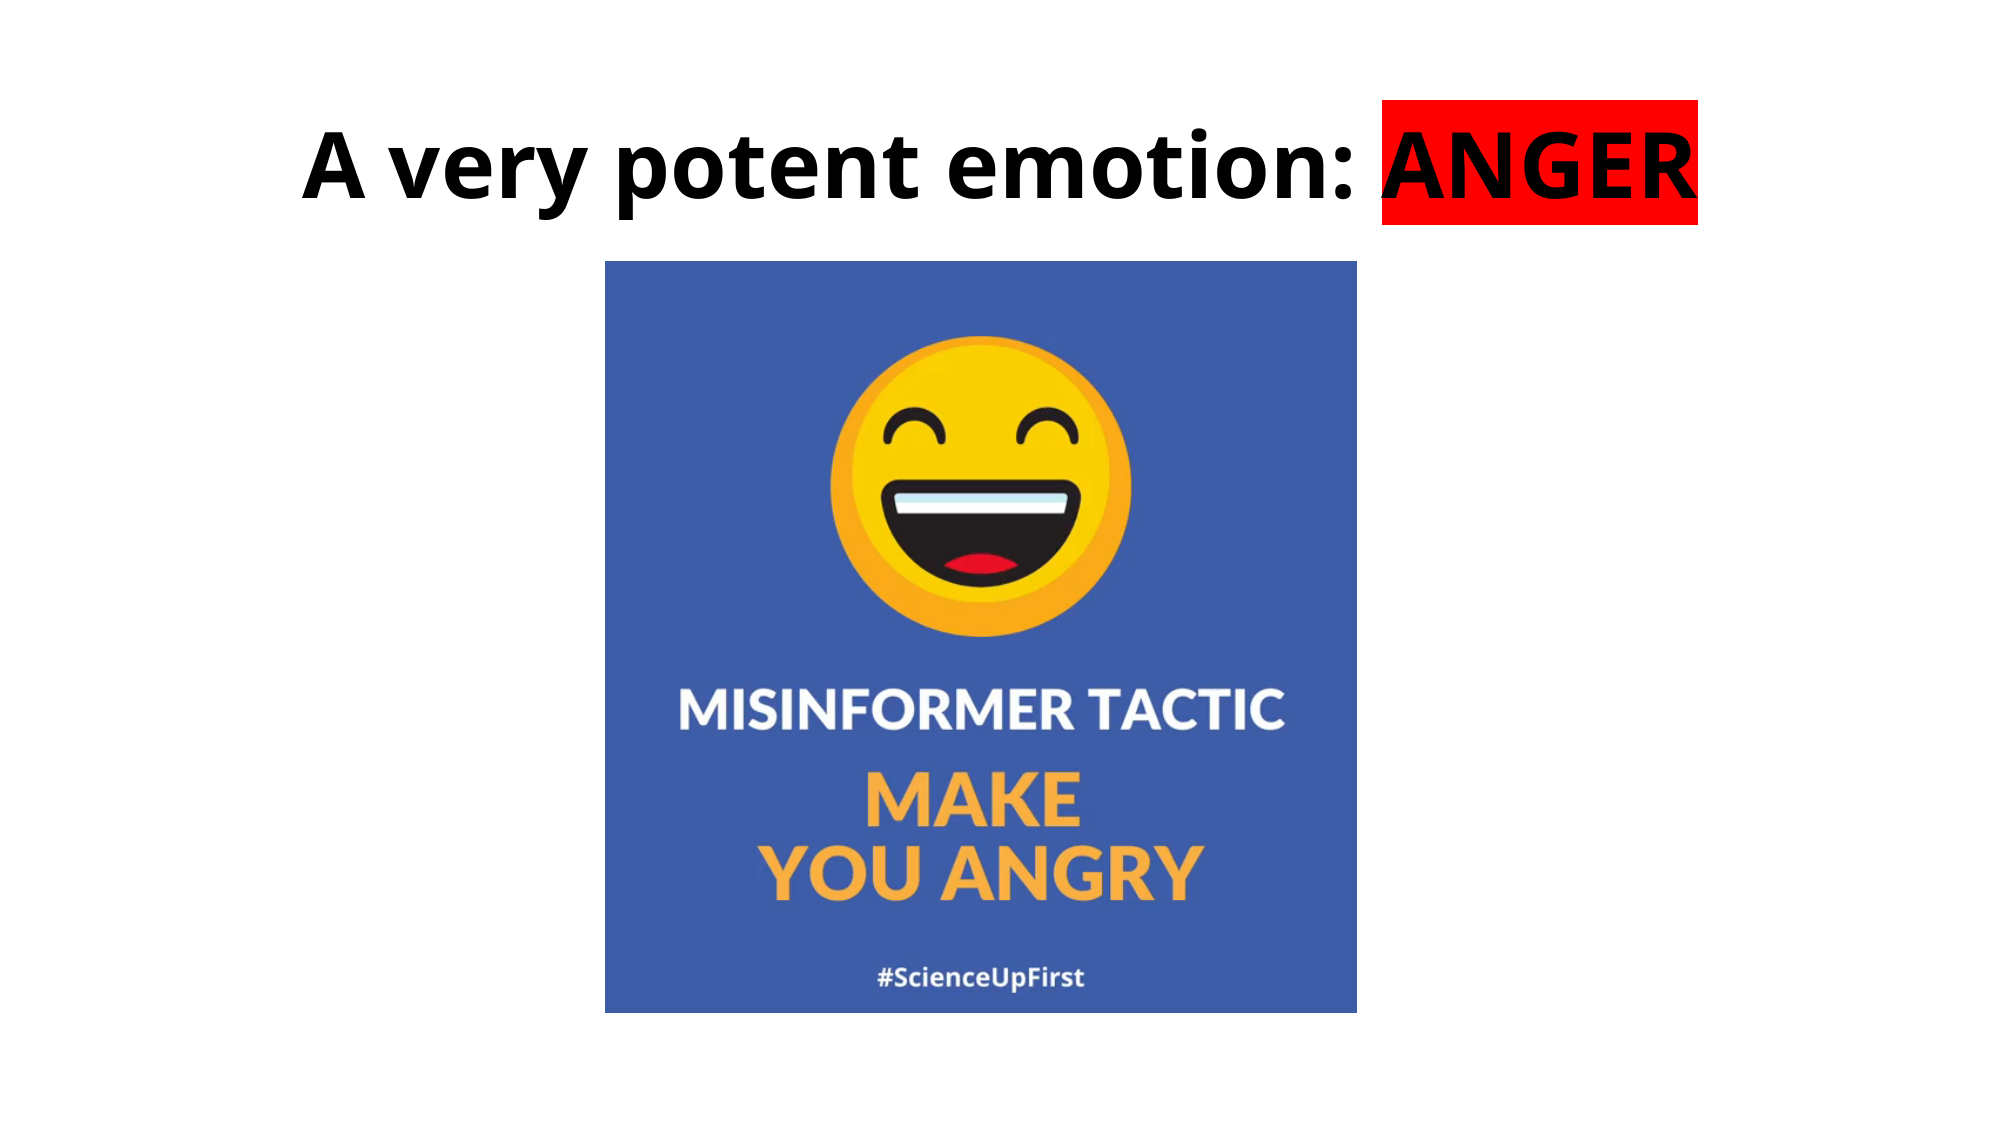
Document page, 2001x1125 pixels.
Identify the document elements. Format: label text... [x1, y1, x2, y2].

title A very potent emotion: ANGER [137, 59, 1863, 278]
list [604, 260, 1357, 1014]
